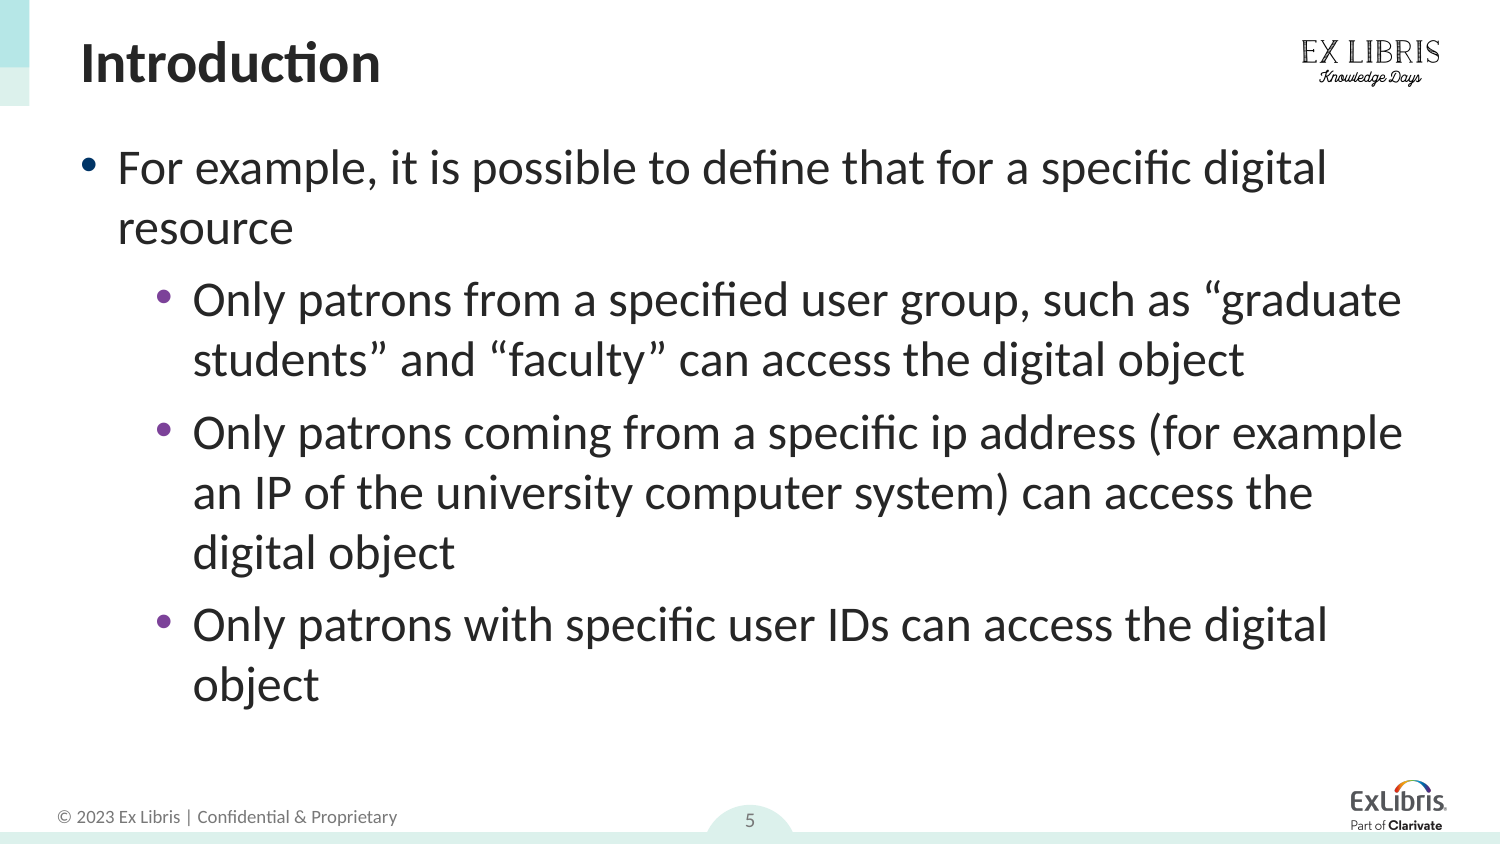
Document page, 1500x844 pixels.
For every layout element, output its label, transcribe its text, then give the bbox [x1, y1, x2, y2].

title Introduction [64, 11, 1447, 107]
picture [1351, 780, 1447, 830]
list For example, it is possible to define that for a specific digital resource Only patrons from a specified user group, such as “graduate students” and “faculty” can access the digital object Only patrons coming from a specific ip address (for example an IP of the university computer system) can access the digital object Only patrons with specific user IDs can access the digital object [64, 126, 1447, 780]
slide_number 5 [705, 789, 795, 844]
